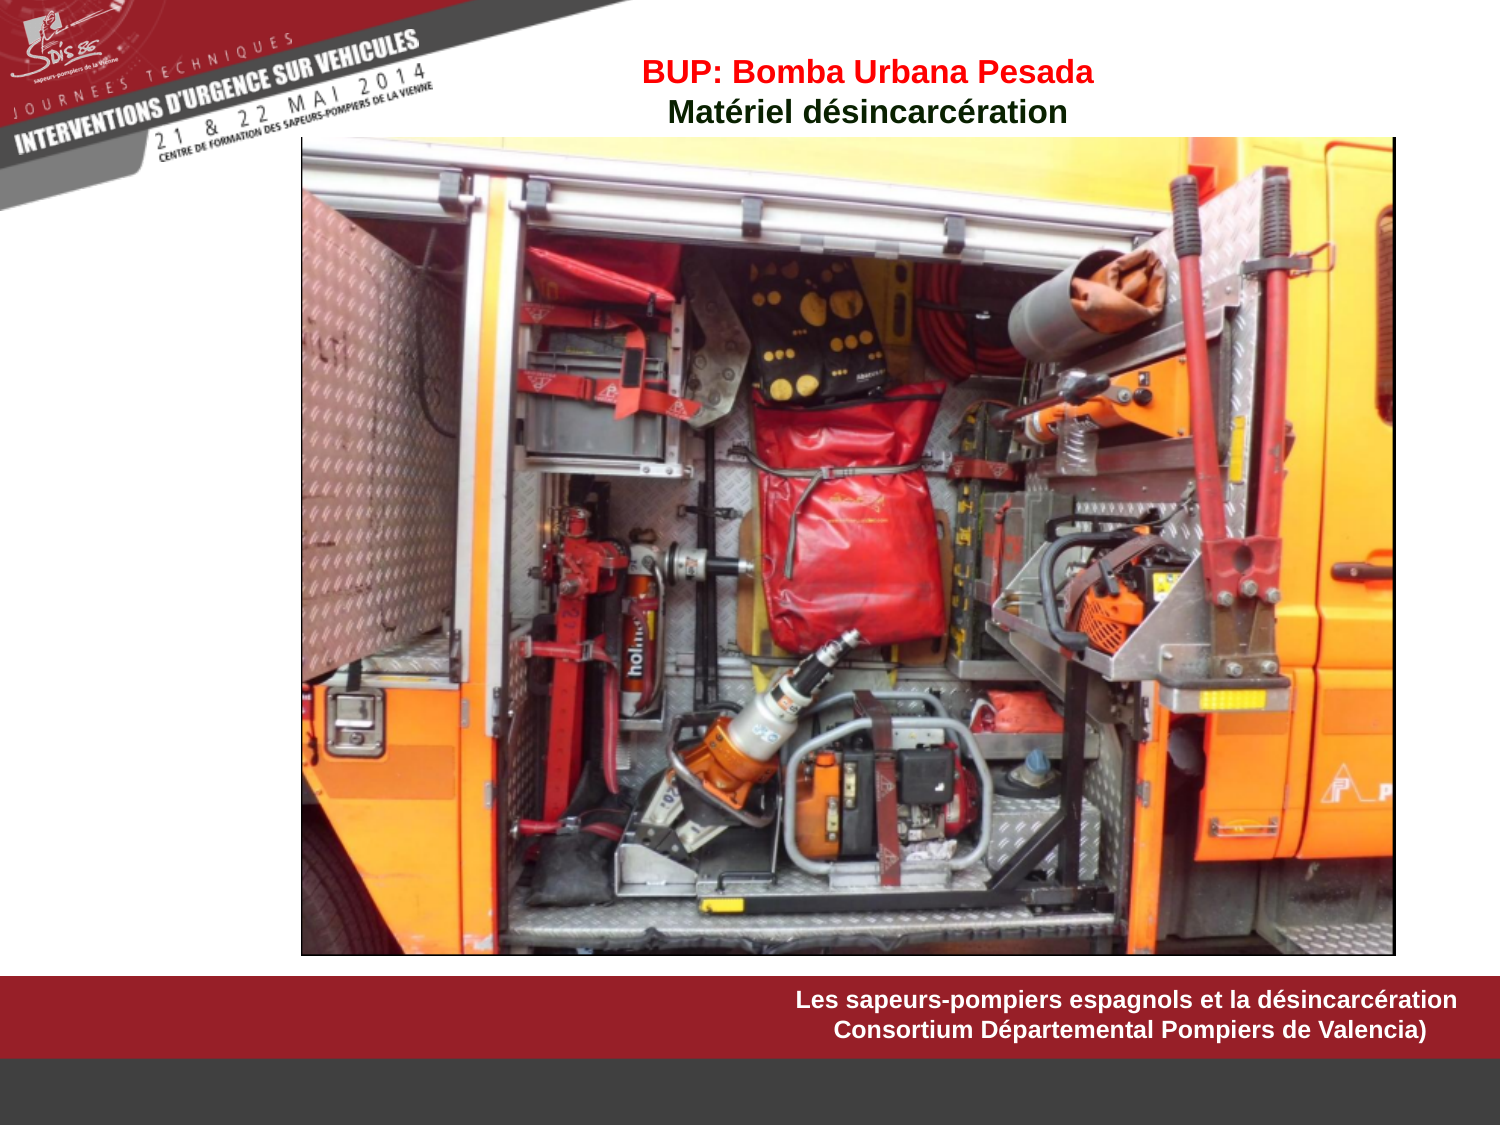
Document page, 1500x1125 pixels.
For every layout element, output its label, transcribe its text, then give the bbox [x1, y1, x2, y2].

text_box Les sapeurs-pompiers espagnols et la désincarcération Consortium Départemental Pompiers de Valencia) [761, 976, 1500, 1051]
text_box BUP: Bomba Urbana Pesada Matériel désincarcération [442, 42, 1294, 135]
picture [0, 0, 1396, 957]
